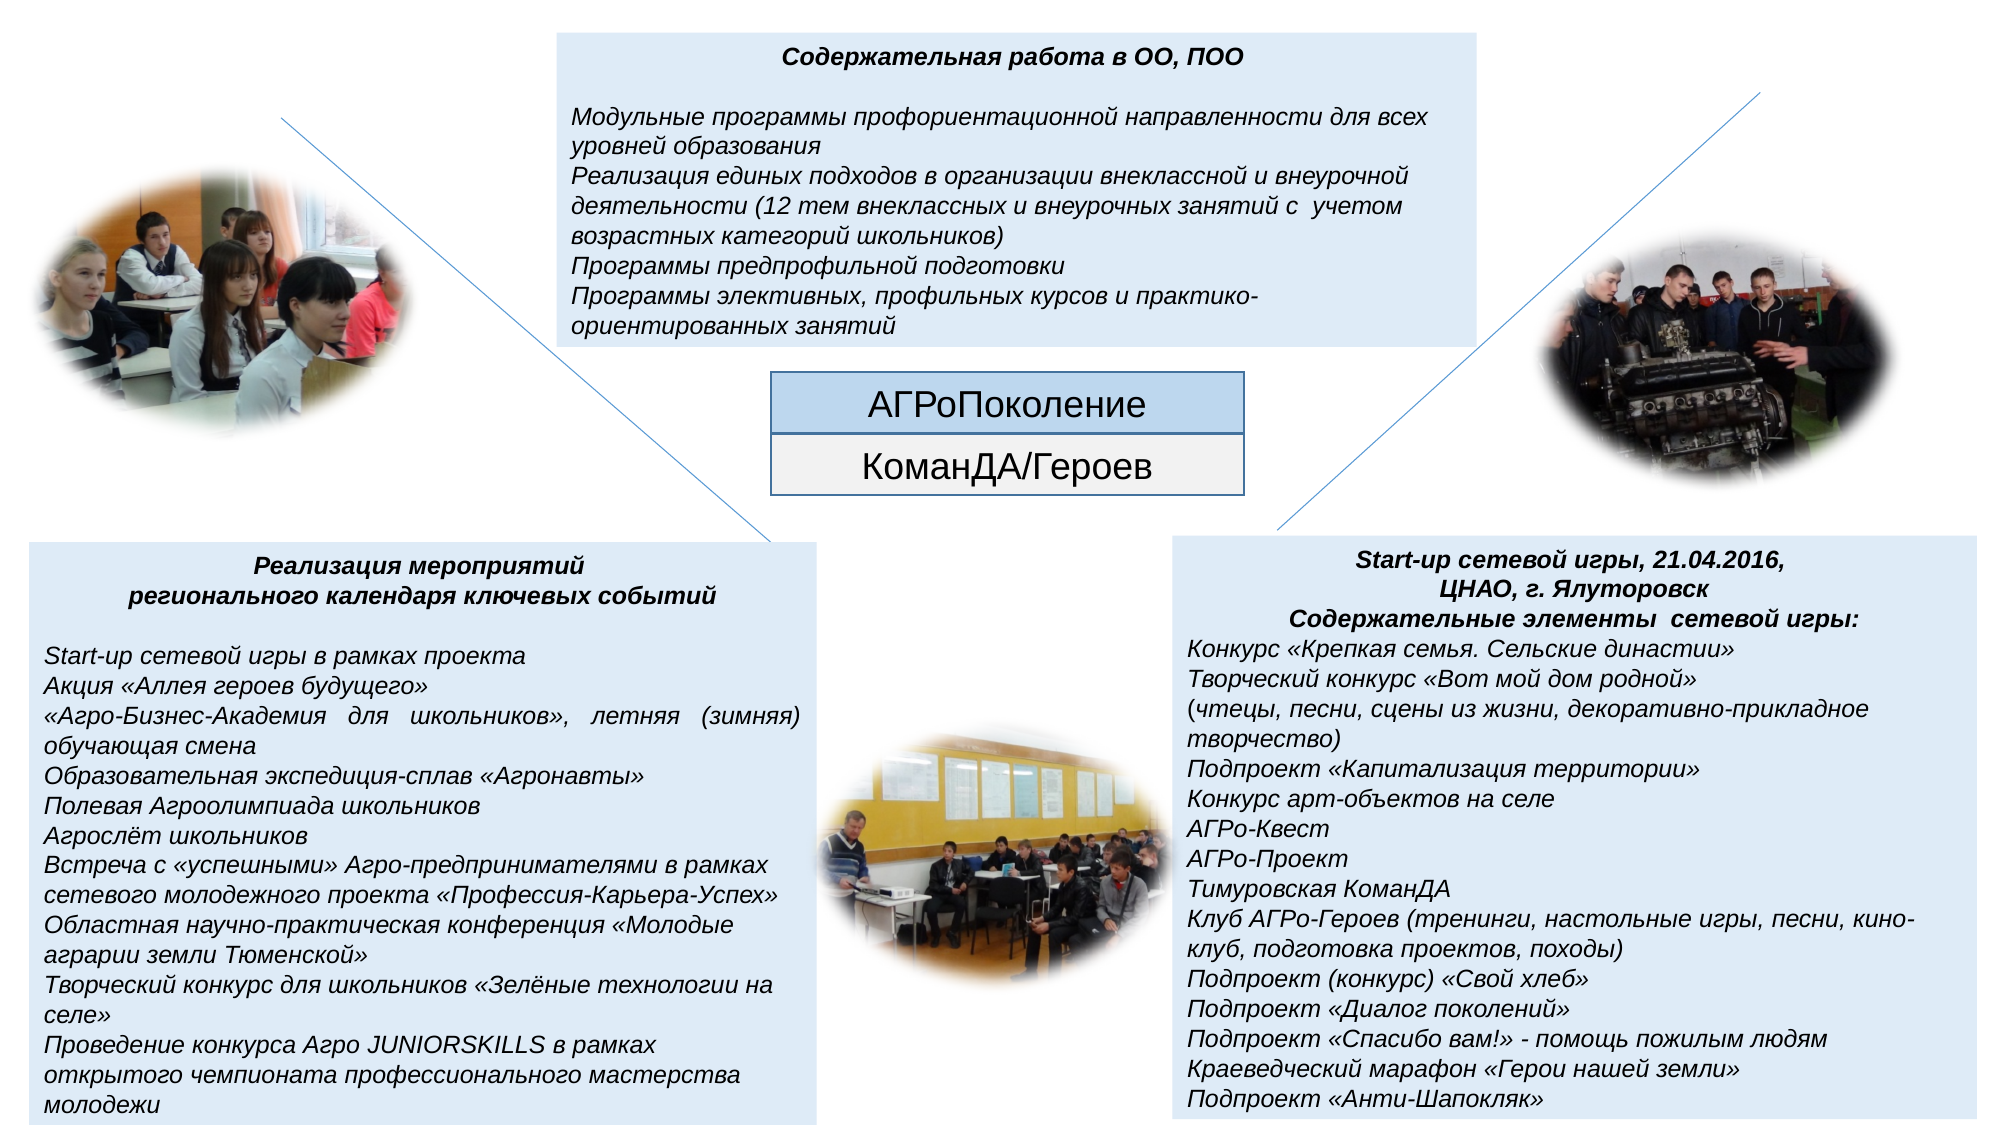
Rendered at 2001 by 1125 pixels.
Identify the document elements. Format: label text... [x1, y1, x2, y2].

text_box Реализация мероприятий регионального календаря ключевых событий Start-up сетевой игры в рамках проекта Акция «Аллея героев будущего» «Агро-Бизнес-Академия для школьников», летняя (зимняя) обучающая смена Образовательная экспедиция-сплав «Агронавты» Полевая Агроолимпиада школьников Агрослёт школьников Встреча с «успешными» Агро-предпринимателями в рамках сетевого молодежного проекта «Профессия-Карьера-Успех» Областная научно-практическая конференция «Молодые аграрии земли Тюменской» Творческий конкурс для школьников «Зелёные технологии на селе» Проведение конкурса Агро JUNIORSKILLS в рамках открытого чемпионата профессионального мастерства молодежи [29, 542, 817, 1125]
picture [804, 716, 1185, 996]
text_box Содержательная работа в ОО, ПОО Модульные программы профориентационной направленности для всех уровней образования Реализация единых подходов в организации внеклассной и внеурочной деятельности (12 тем внеклассных и внеурочных занятий с учетом возрастных категорий школьников) Программы предпрофильной подготовки Программы элективных, профильных курсов и практико-ориентированных занятий [556, 32, 1477, 347]
text_box КоманДА/Героев [771, 433, 1245, 496]
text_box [1277, 92, 1761, 531]
picture [24, 160, 423, 443]
text_box АГРоПоколение [771, 371, 1245, 433]
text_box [281, 117, 771, 543]
text_box Start-up cетевой игры, 21.04.2016, ЦНАО, г. Ялуторовск Содержательные элементы сетевой игры: Конкурс «Крепкая семья. Сельские династии» Творческий конкурс «Вот мой дом родной» (чтецы, песни, сцены из жизни, декоративно-прикладное творчество) Подпроект «Капитализация территории» Конкурс арт-объектов на селе АГРо-Квест АГРо-Проект Тимуровская КоманДА Клуб АГРо-Героев (тренинги, настольные игры, песни, кино-клуб, подготовка проектов, походы) Подпроект (конкурс) «Свой хлеб» Подпроект «Диалог поколений» Подпроект «Спасибо вам!» - помощь пожилым людям Краеведческий марафон «Герои нашей земли» Подпроект «Анти-Шапокляк» [1172, 535, 1977, 1120]
picture [1527, 220, 1907, 495]
